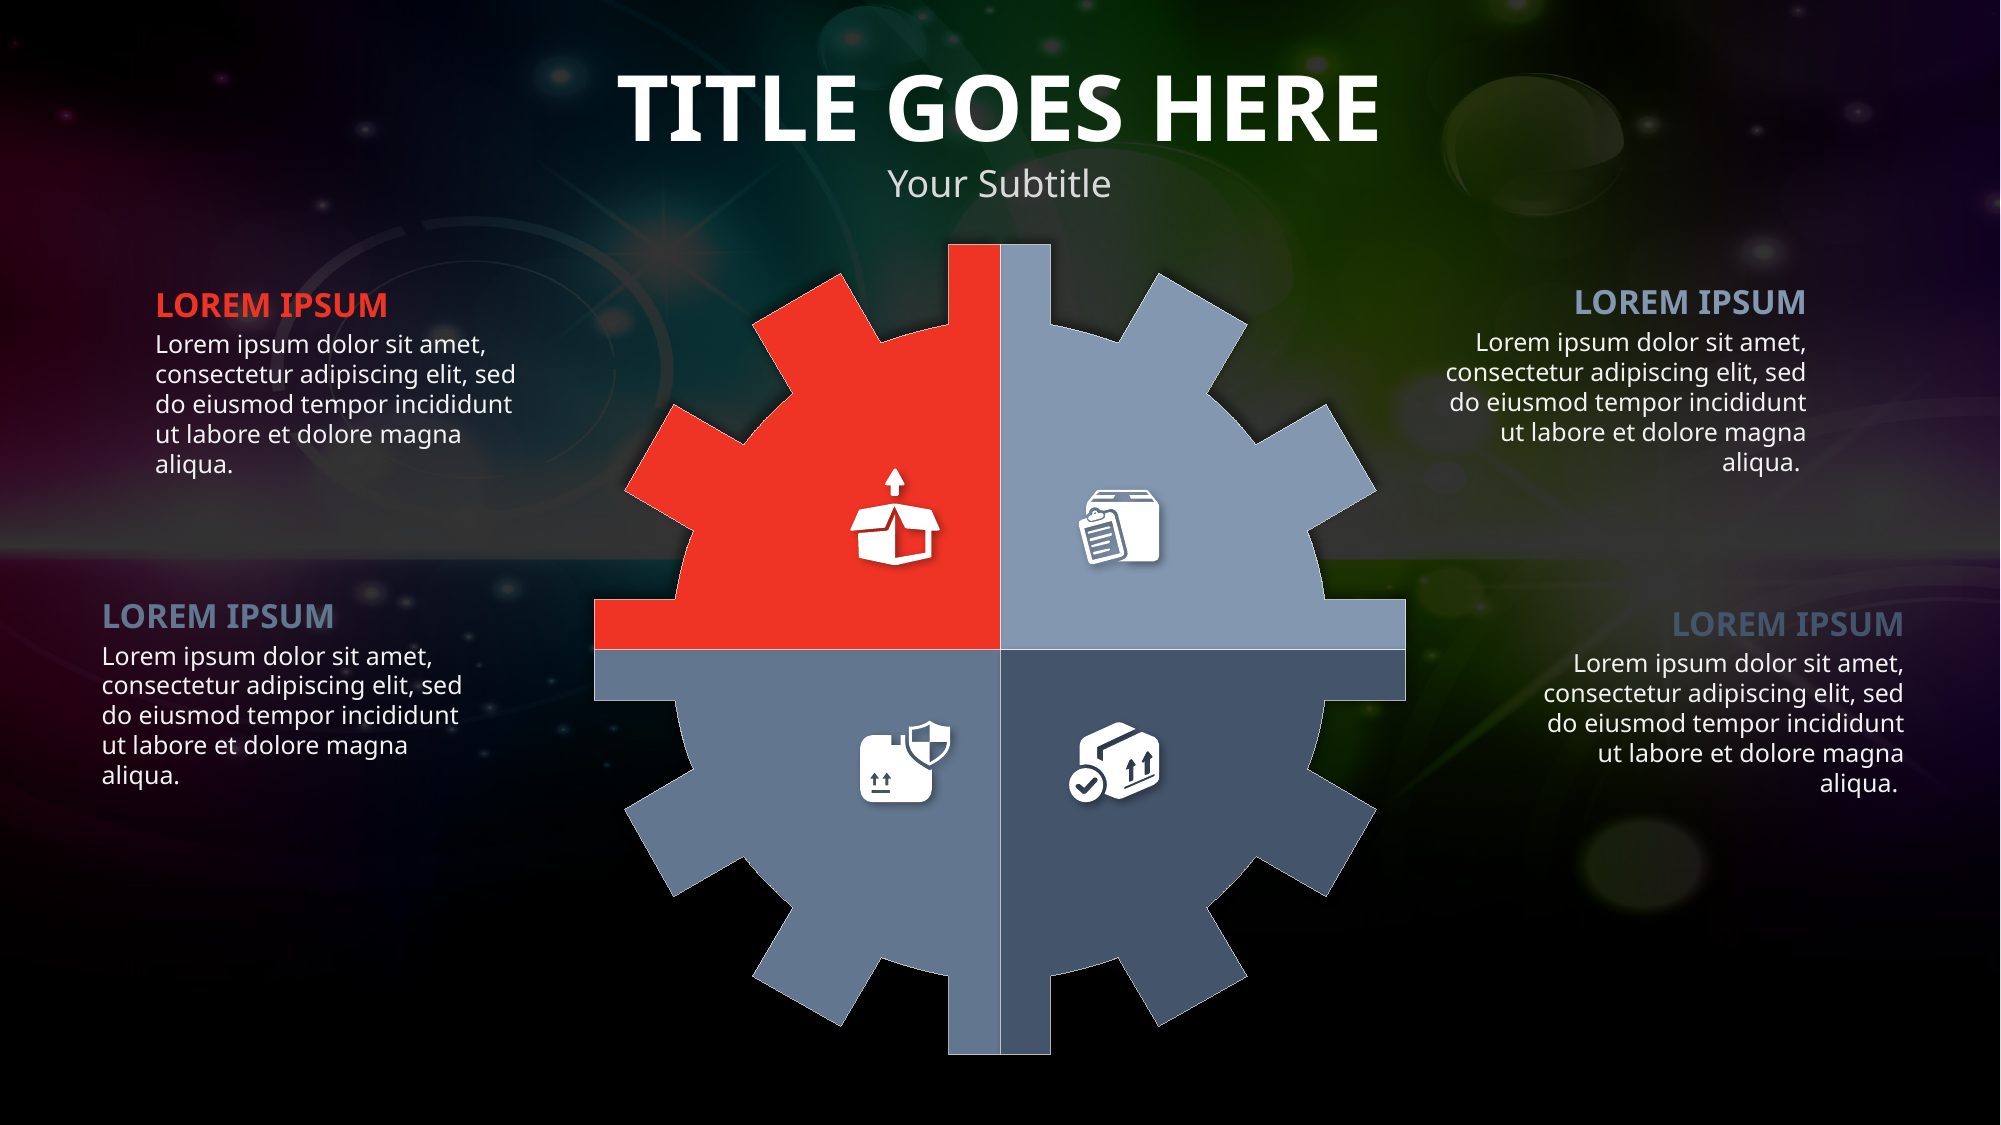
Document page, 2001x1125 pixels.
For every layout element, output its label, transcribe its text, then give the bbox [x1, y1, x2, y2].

text_box [594, 322, 1001, 650]
text_box [860, 735, 932, 803]
text_box LOREM IPSUM Lorem ipsum dolor sit amet, consectetur adipiscing elit, sed do eiusmod tempor incididunt ut labore et dolore magna aliqua. [1514, 595, 1920, 805]
text_box [1000, 649, 1406, 1055]
text_box [1069, 768, 1104, 803]
text_box [885, 468, 905, 496]
text_box TITLE GOES HERE Your Subtitle [548, 42, 1452, 322]
text_box [1079, 722, 1160, 799]
text_box LOREM IPSUM Lorem ipsum dolor sit amet, consectetur adipiscing elit, sed do eiusmod tempor incididunt ut labore et dolore magna aliqua. [86, 587, 492, 797]
picture [0, 0, 2001, 1125]
text_box LOREM IPSUM Lorem ipsum dolor sit amet, consectetur adipiscing elit, sed do eiusmod tempor incididunt ut labore et dolore magna aliqua. [140, 276, 546, 487]
text_box [908, 720, 951, 766]
text_box [850, 503, 940, 565]
text_box [594, 650, 1000, 1055]
text_box LOREM IPSUM Lorem ipsum dolor sit amet, consectetur adipiscing elit, sed do eiusmod tempor incididunt ut labore et dolore magna aliqua. [1417, 273, 1822, 484]
text_box [1078, 510, 1125, 565]
text_box [1086, 489, 1160, 562]
text_box [1001, 322, 1406, 649]
